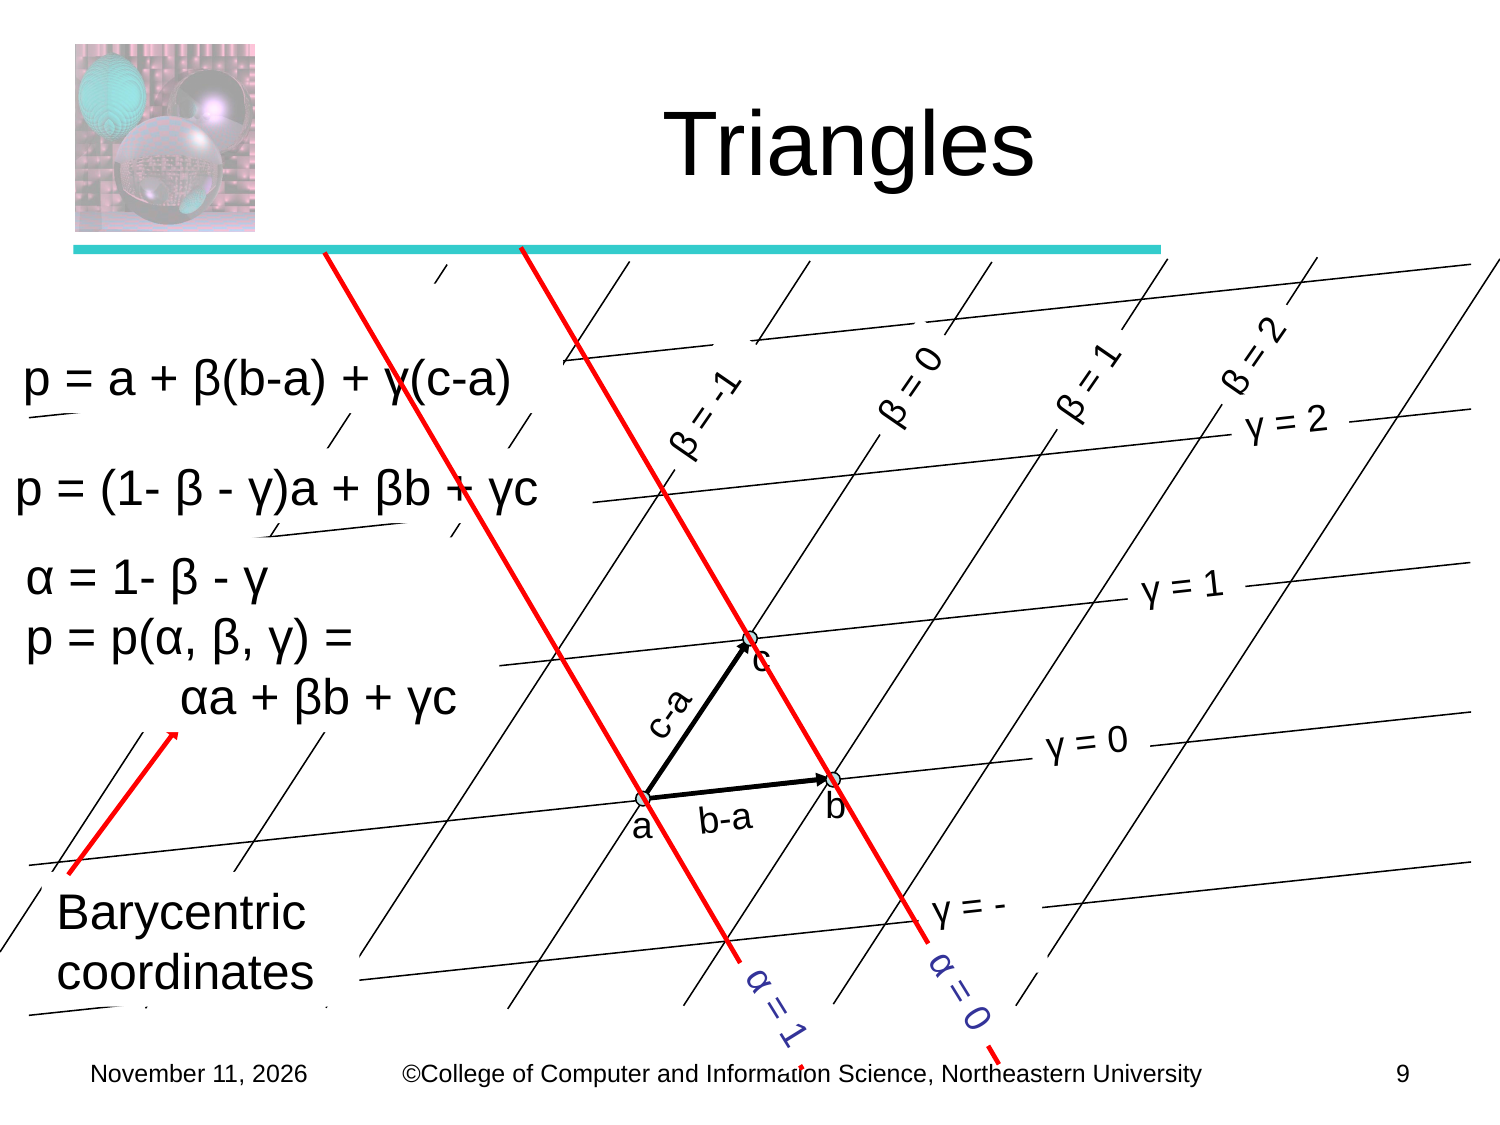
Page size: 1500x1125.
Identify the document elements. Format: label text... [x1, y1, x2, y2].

title Triangles [274, 44, 1426, 233]
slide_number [74, 1049, 338, 1101]
text_box c-a [618, 639, 730, 763]
text_box b [810, 773, 859, 834]
text_box p = a + β(b-a) + γ(c-a) [8, 283, 563, 414]
text_box b-a [680, 779, 796, 851]
picture [75, 44, 255, 232]
text_box γ = 2 [1227, 383, 1352, 456]
slide_number 9 [1299, 1049, 1426, 1103]
text_box γ = -1 [914, 867, 1050, 978]
text_box p = (1- β - γ)a + βb + γc [0, 448, 593, 524]
text_box [68, 733, 179, 875]
text_box β = -1 [642, 324, 777, 482]
text_box β = 2 [1194, 288, 1312, 409]
text_box γ = 0 [1027, 703, 1152, 777]
text_box β = 0 [851, 317, 968, 449]
text_box α = 0 [907, 925, 1021, 1058]
text_box a [617, 793, 665, 854]
text_box α = 1- β - γ p = p(α, β, γ) = αa + βb + γc [10, 537, 500, 733]
text_box β = 1 [1030, 313, 1147, 445]
text_box Barycentric coordinates [41, 871, 360, 1007]
text_box α = 1 [724, 941, 837, 1074]
text_box γ = 1 [1123, 547, 1248, 621]
text_box c [737, 626, 785, 686]
